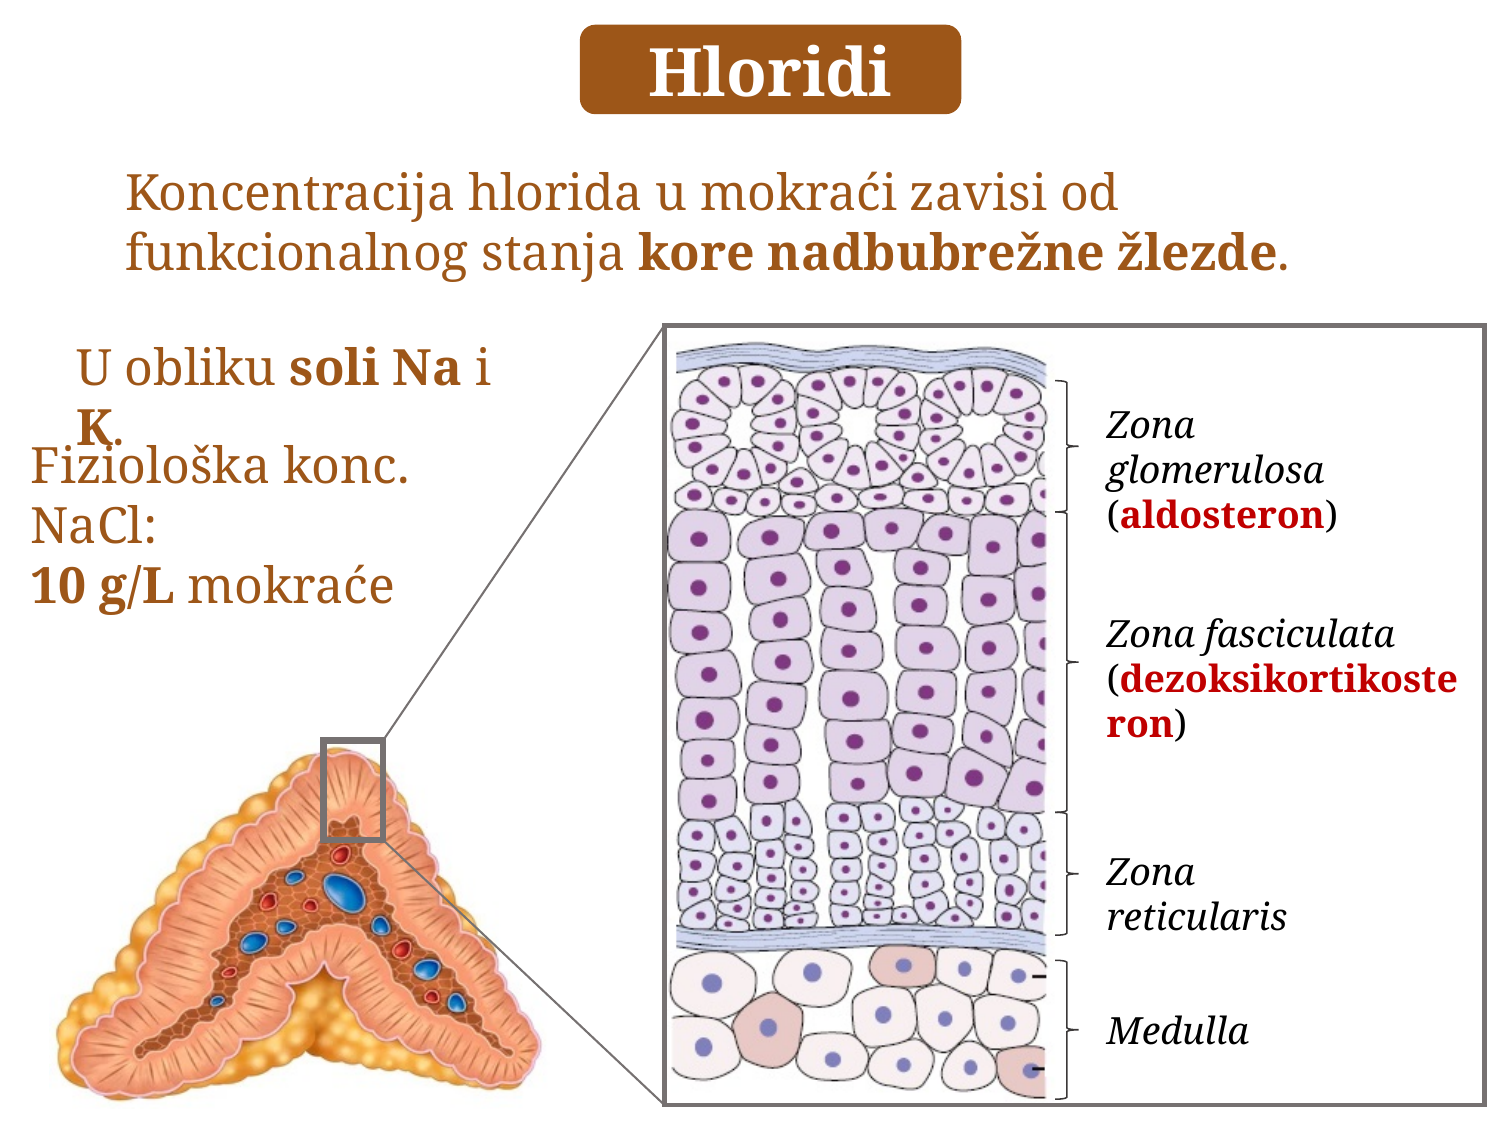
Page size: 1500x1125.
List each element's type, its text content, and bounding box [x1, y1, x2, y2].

text_box Medulla [1091, 999, 1435, 1060]
text_box Zona reticularis [1091, 840, 1393, 945]
text_box U obliku soli Na i K. [61, 327, 383, 463]
text_box Hloridi [579, 24, 962, 115]
text_box [1055, 811, 1079, 936]
text_box [664, 324, 1485, 1106]
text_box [383, 325, 665, 741]
text_box Fiziološka konc. NaCl: 10 g/L mokraće [15, 426, 383, 622]
text_box [1055, 959, 1079, 1100]
picture [49, 740, 552, 1109]
text_box [1055, 511, 1079, 812]
picture [664, 325, 1055, 1105]
text_box [1055, 380, 1079, 512]
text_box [383, 840, 665, 1105]
text_box Koncentracija hlorida u mokraći zavisi od funkcionalnog stanja kore nadbubrežne žlezde. [110, 152, 1365, 288]
text_box Zona fasciculata (dezoksikortikosteron) [1091, 602, 1485, 753]
text_box Zona glomerulosa (aldosteron) [1091, 393, 1430, 543]
